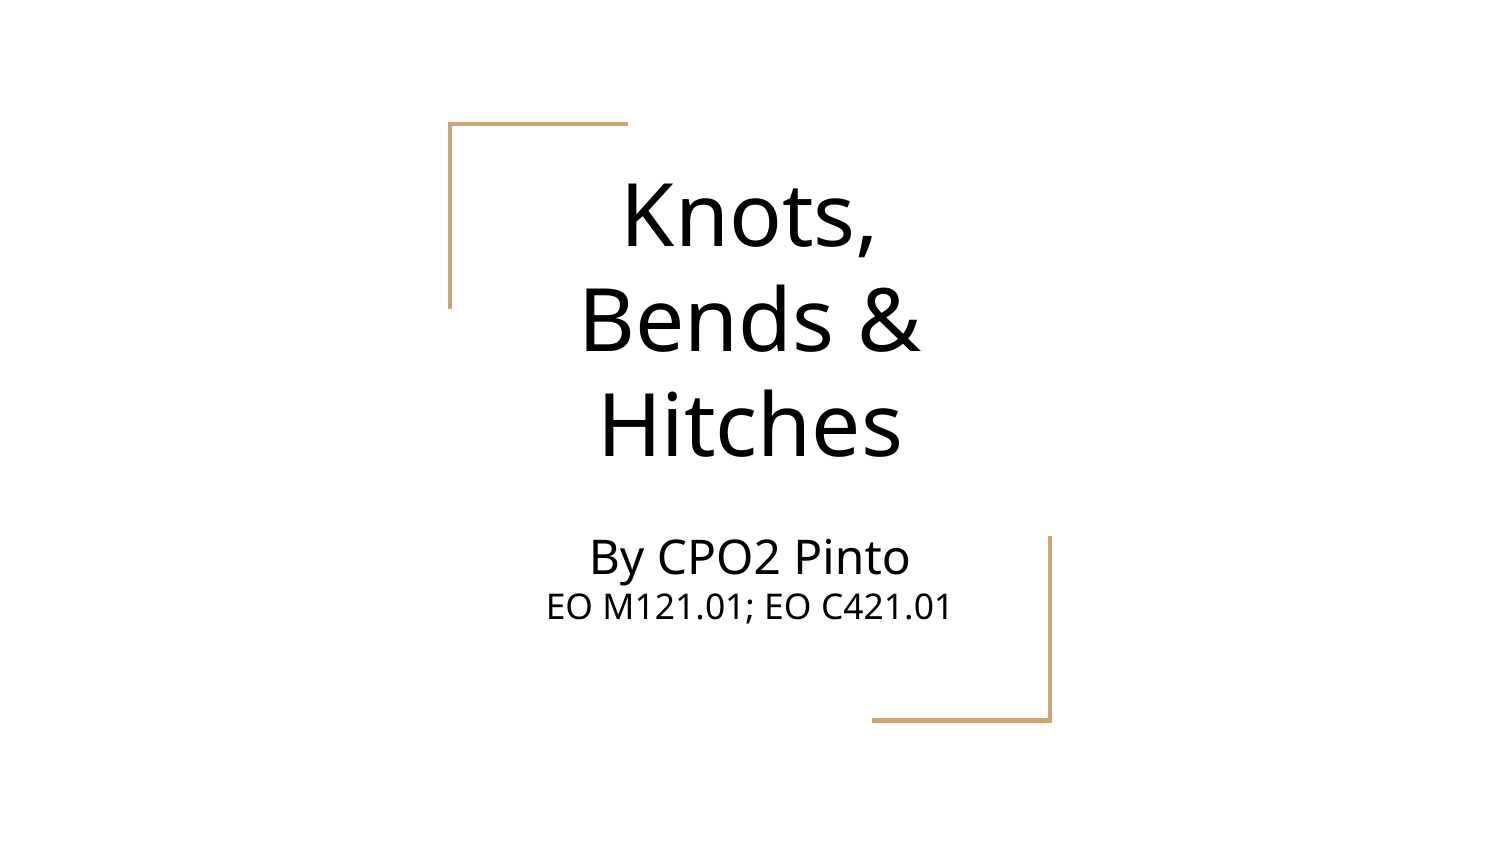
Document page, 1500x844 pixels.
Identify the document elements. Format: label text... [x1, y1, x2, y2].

title Knots, Bends & Hitches [499, 236, 1001, 490]
subtitle By CPO2 Pinto EO M121.01; EO C421.01 [499, 511, 1001, 627]
